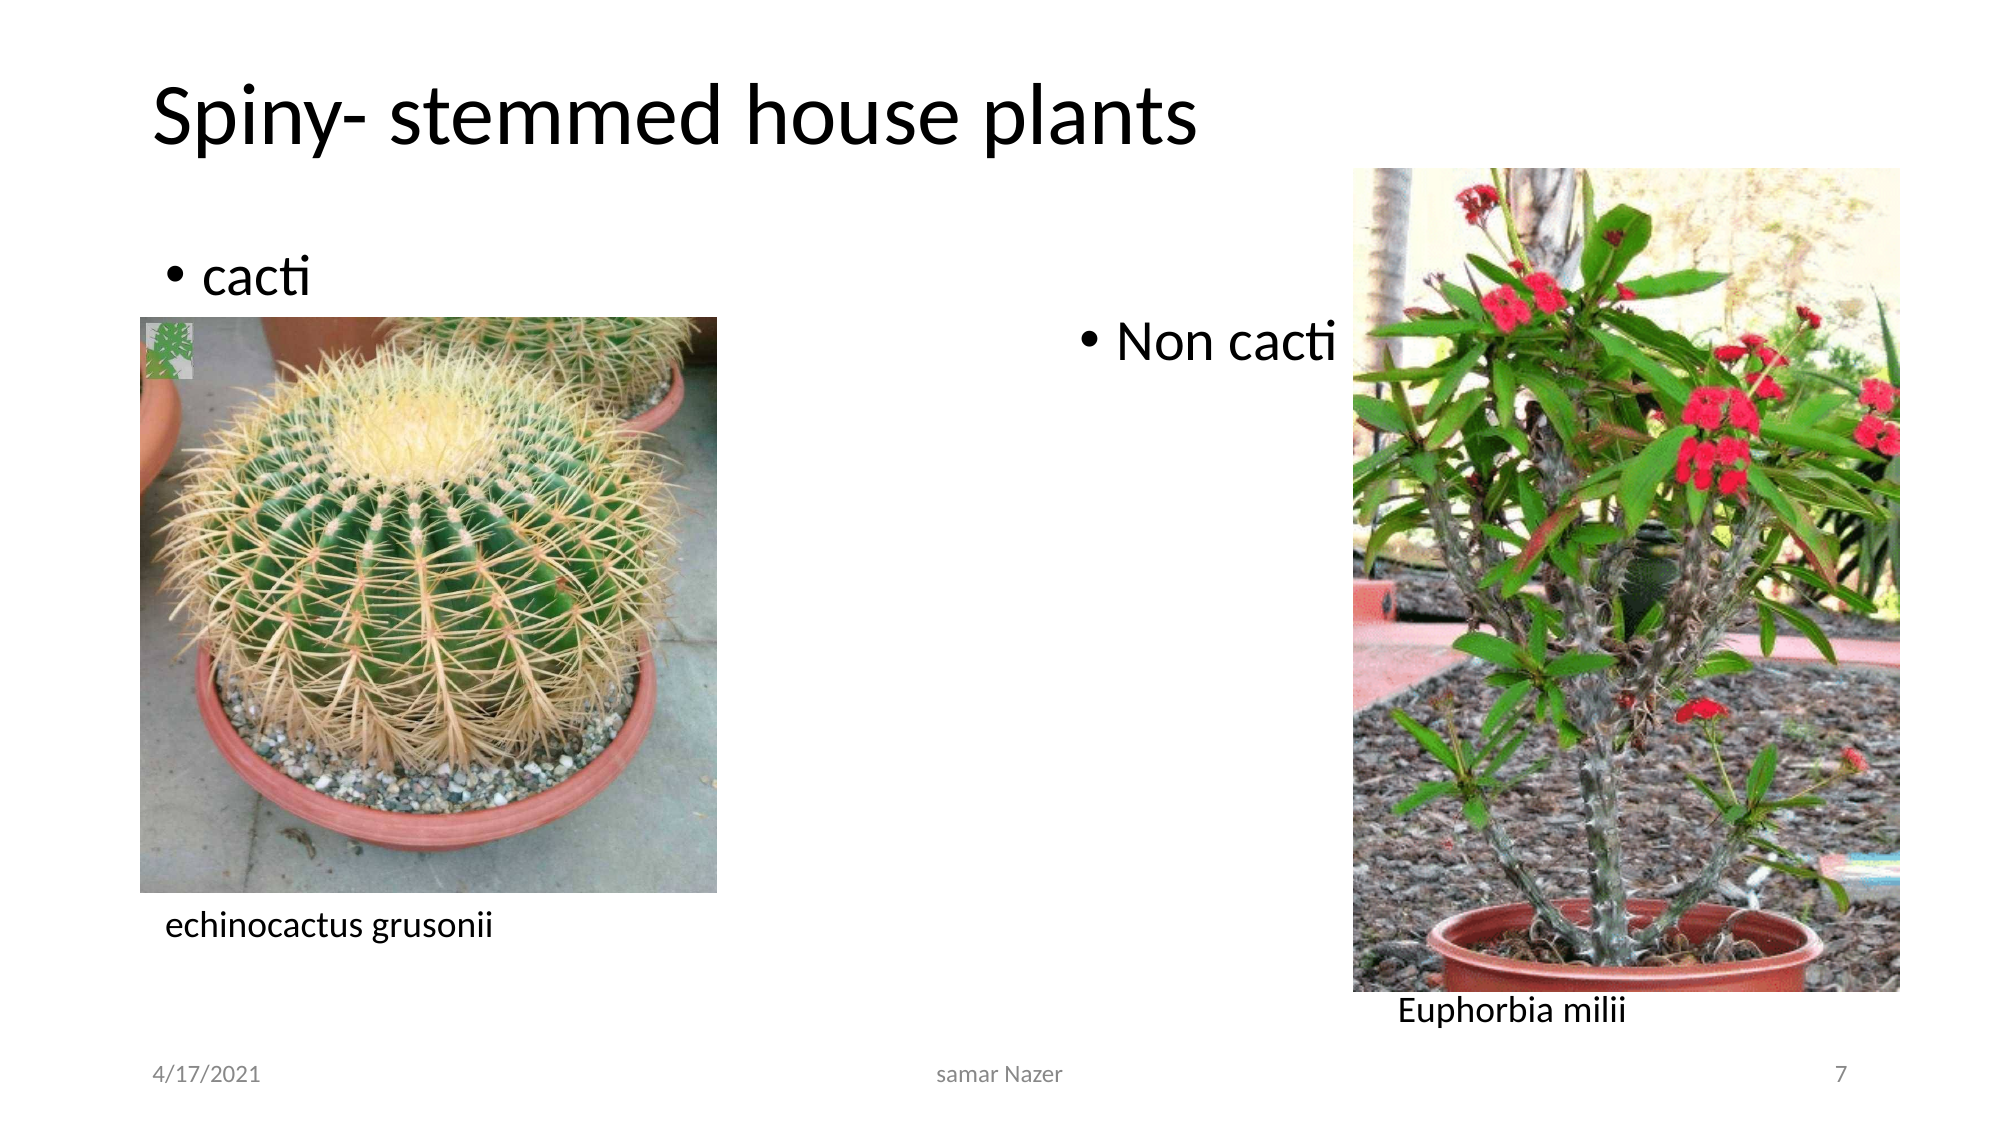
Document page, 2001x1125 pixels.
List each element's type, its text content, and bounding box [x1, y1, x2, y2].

slide_number ‹#› [1412, 1042, 1863, 1103]
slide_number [137, 1042, 588, 1103]
title Spiny- stemmed house plants [137, 59, 1863, 278]
list cacti [150, 237, 654, 315]
picture [140, 317, 717, 894]
text_box Euphorbia milii [1382, 1002, 1822, 1038]
text_box echinocactus grusonii [150, 902, 513, 953]
text_box Non cacti [1064, 302, 1347, 453]
footer samar Nazer [662, 1042, 1338, 1103]
picture [1352, 168, 1901, 993]
